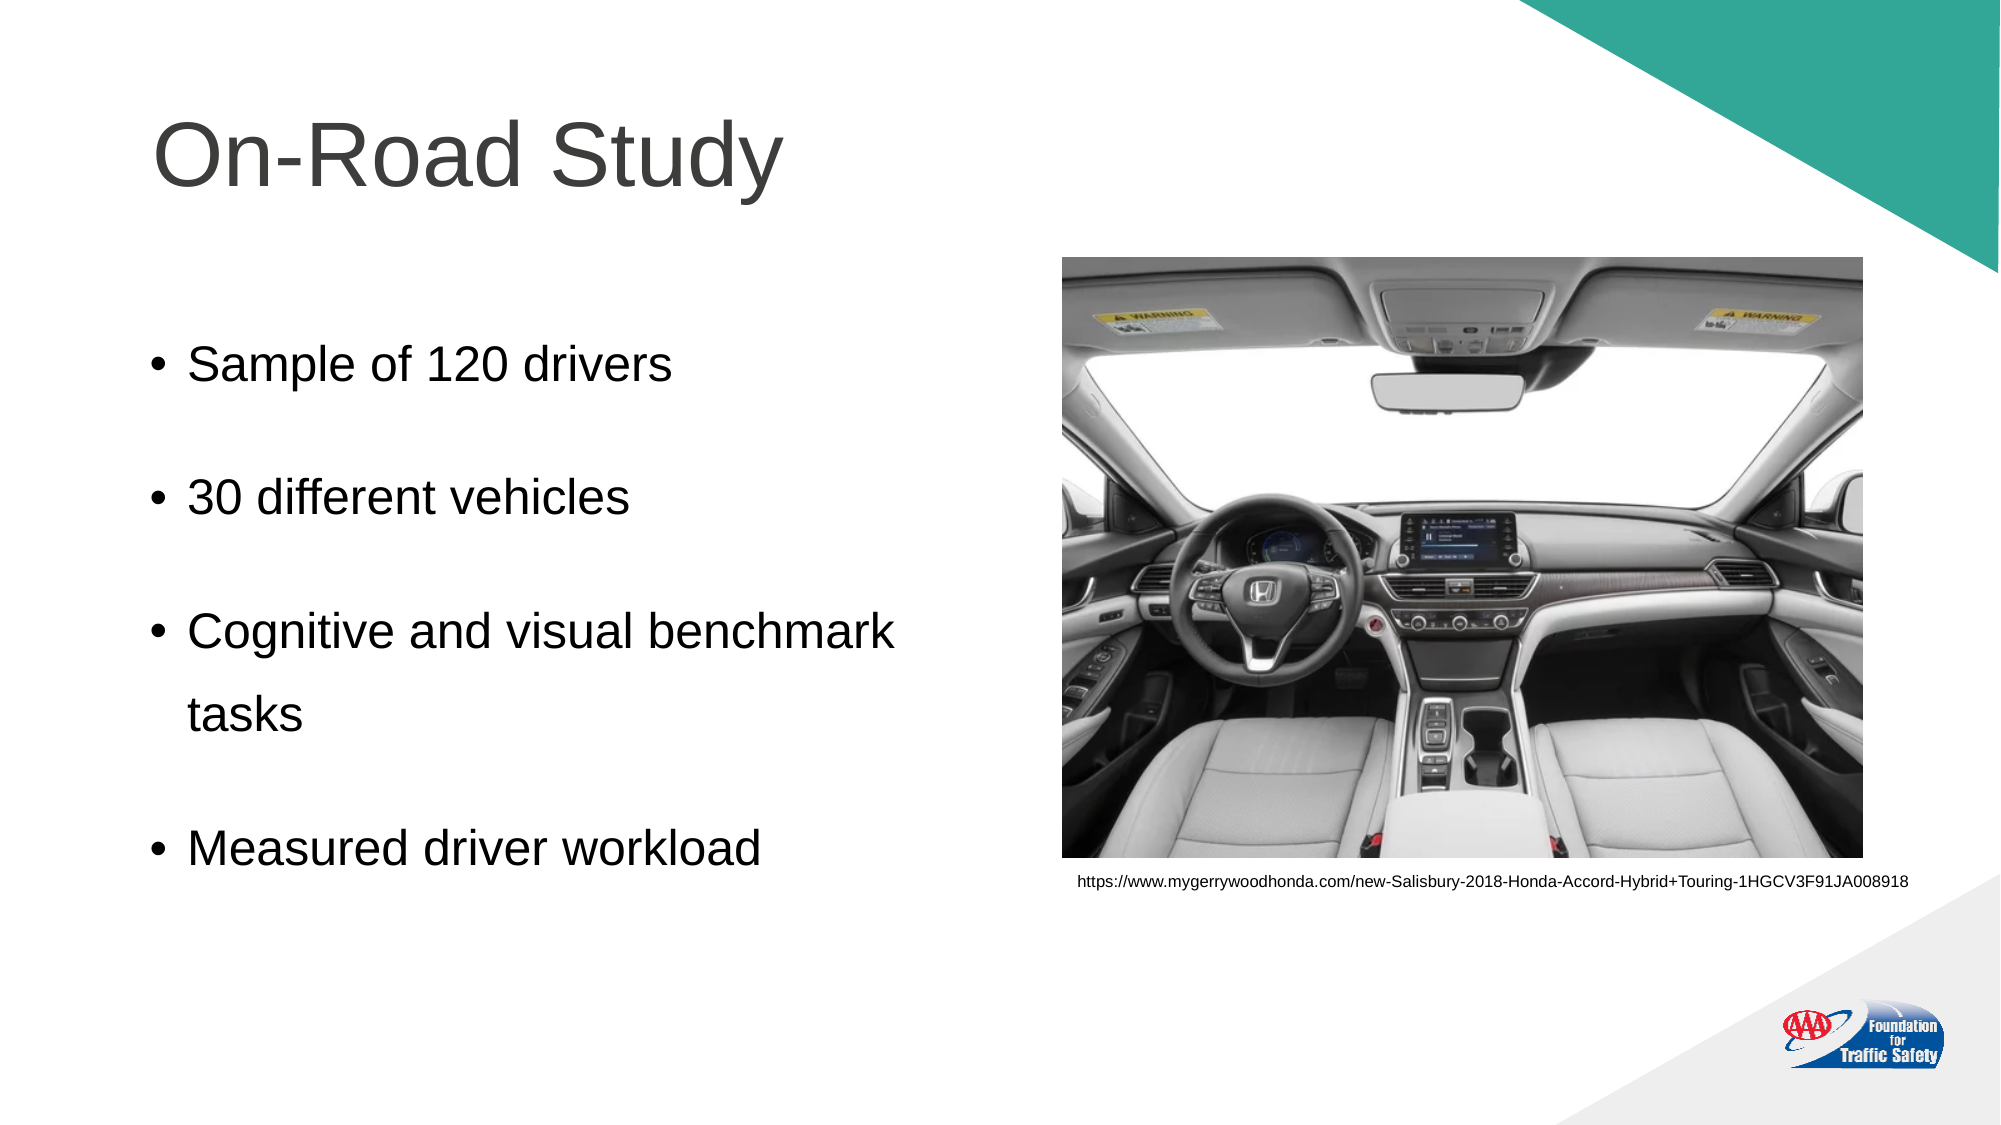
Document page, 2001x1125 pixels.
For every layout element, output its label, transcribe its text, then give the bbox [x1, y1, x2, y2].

picture [1770, 990, 1952, 1081]
picture [1062, 257, 1863, 858]
text_box https://www.mygerrywoodhonda.com/new-Salisbury-2018-Honda-Accord-Hybrid+Touring-1HGCV3F91JA008918 [1062, 862, 1945, 898]
list Sample of 120 drivers 30 different vehicles Cognitive and visual benchmark tasks Measured driver workload [134, 300, 1001, 952]
title On-Road Study [137, 59, 1863, 258]
